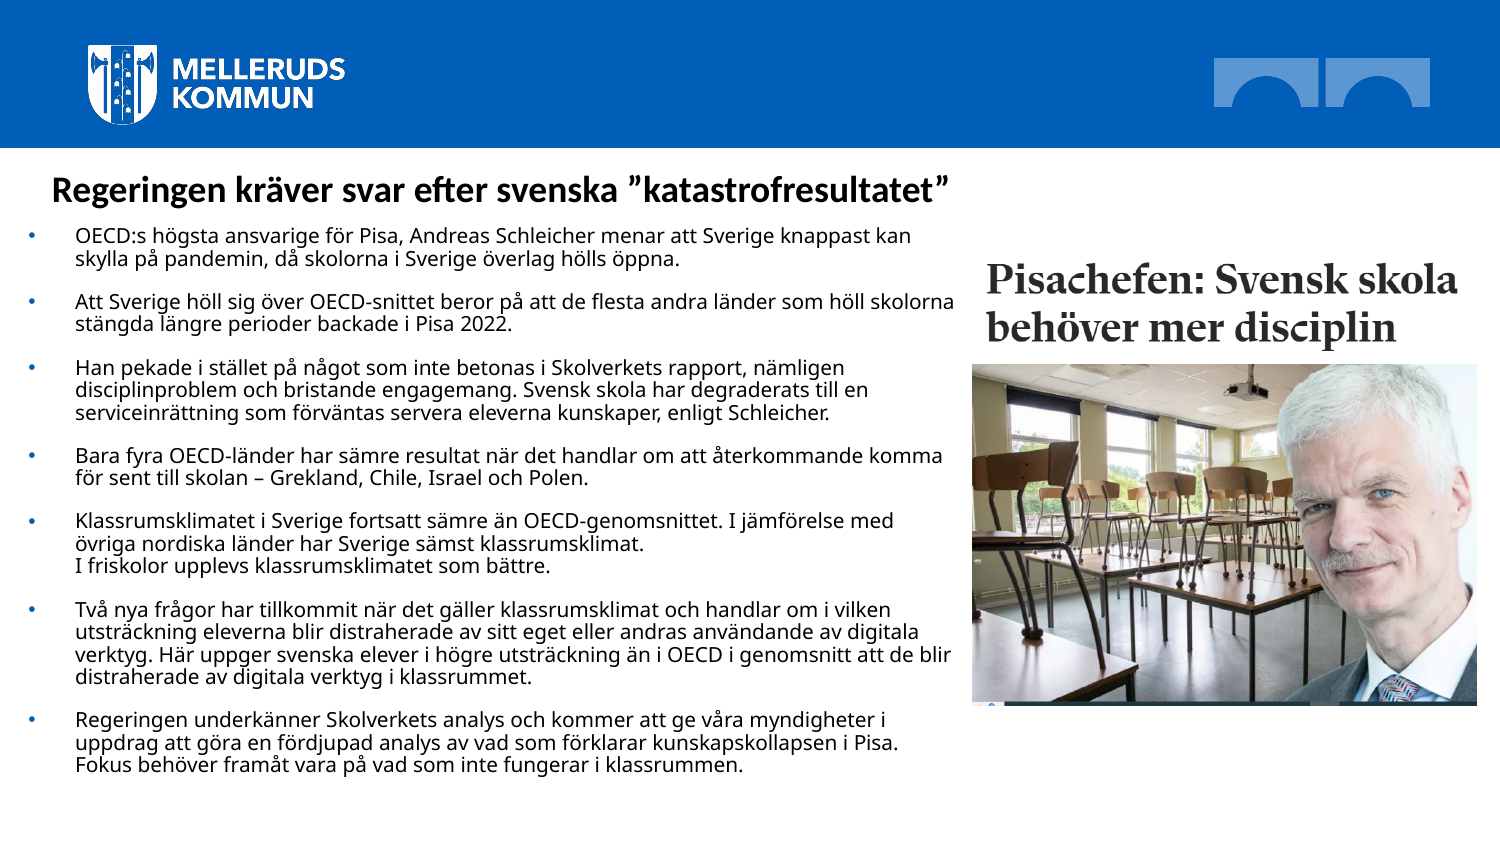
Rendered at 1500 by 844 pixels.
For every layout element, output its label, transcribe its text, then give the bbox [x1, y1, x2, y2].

picture [971, 249, 1477, 706]
list OECD:s högsta ansvarige för Pisa, Andreas Schleicher menar att Sverige knappast kan skylla på pandemin, då skolorna i Sverige överlag hölls öppna. Att Sverige höll sig över OECD-snittet beror på att de flesta andra länder som höll skolorna stängda längre perioder backade i Pisa 2022. Han pekade i stället på något som inte betonas i Skolverkets rapport, nämligen disciplinproblem och bristande engagemang. Svensk skola har degraderats till en serviceinrättning som förväntas servera eleverna kunskaper, enligt Schleicher. Bara fyra OECD-länder har sämre resultat när det handlar om att återkommande komma för sent till skolan – Grekland, Chile, Israel och Polen. Klassrumsklimatet i Sverige fortsatt sämre än OECD-genomsnittet. I jämförelse med övriga nordiska länder har Sverige sämst klassrumsklimat. I friskolor upplevs klassrumsklimatet som bättre. Två nya frågor har tillkommit när det gäller klassrumsklimat och handlar om i vilken utsträckning eleverna blir distraherade av sitt eget eller andras användande av digitala verktyg. Här uppger svenska elever i högre utsträckning än i OECD i genomsnitt att de blir distraherade av digitala verktyg i klassrummet. Regeringen underkänner Skolverkets analys och kommer att ge våra myndigheter i uppdrag att göra en fördjupad analys av vad som förklarar kunskapskollapsen i Pisa. Fokus behöver framåt vara på vad som inte fungerar i klassrummen. [13, 218, 972, 815]
picture [88, 45, 345, 125]
text_box Regeringen kräver svar efter svenska ”katastrofresultatet” [37, 157, 972, 218]
